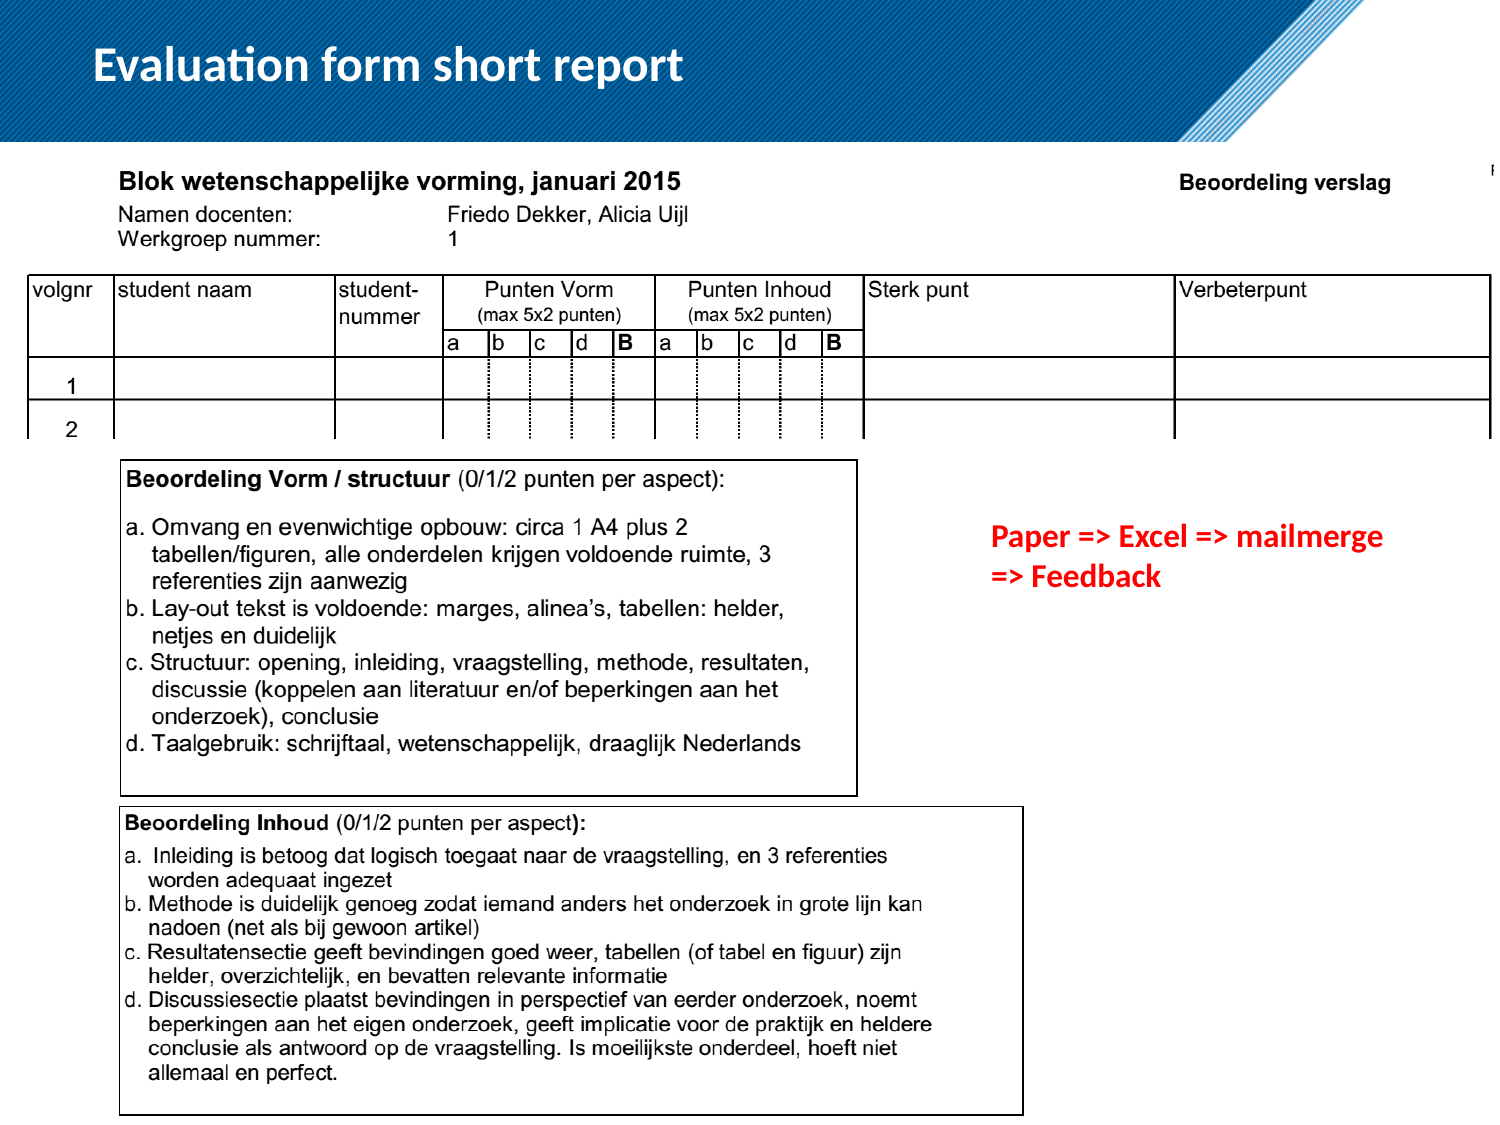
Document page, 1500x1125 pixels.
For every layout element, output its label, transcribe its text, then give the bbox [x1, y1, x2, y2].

picture [111, 452, 1028, 1125]
text_box Paper => Excel => mailmerge => Feedback [976, 506, 1419, 602]
picture [14, 161, 1494, 439]
title Evaluation form short report [92, 0, 1164, 141]
